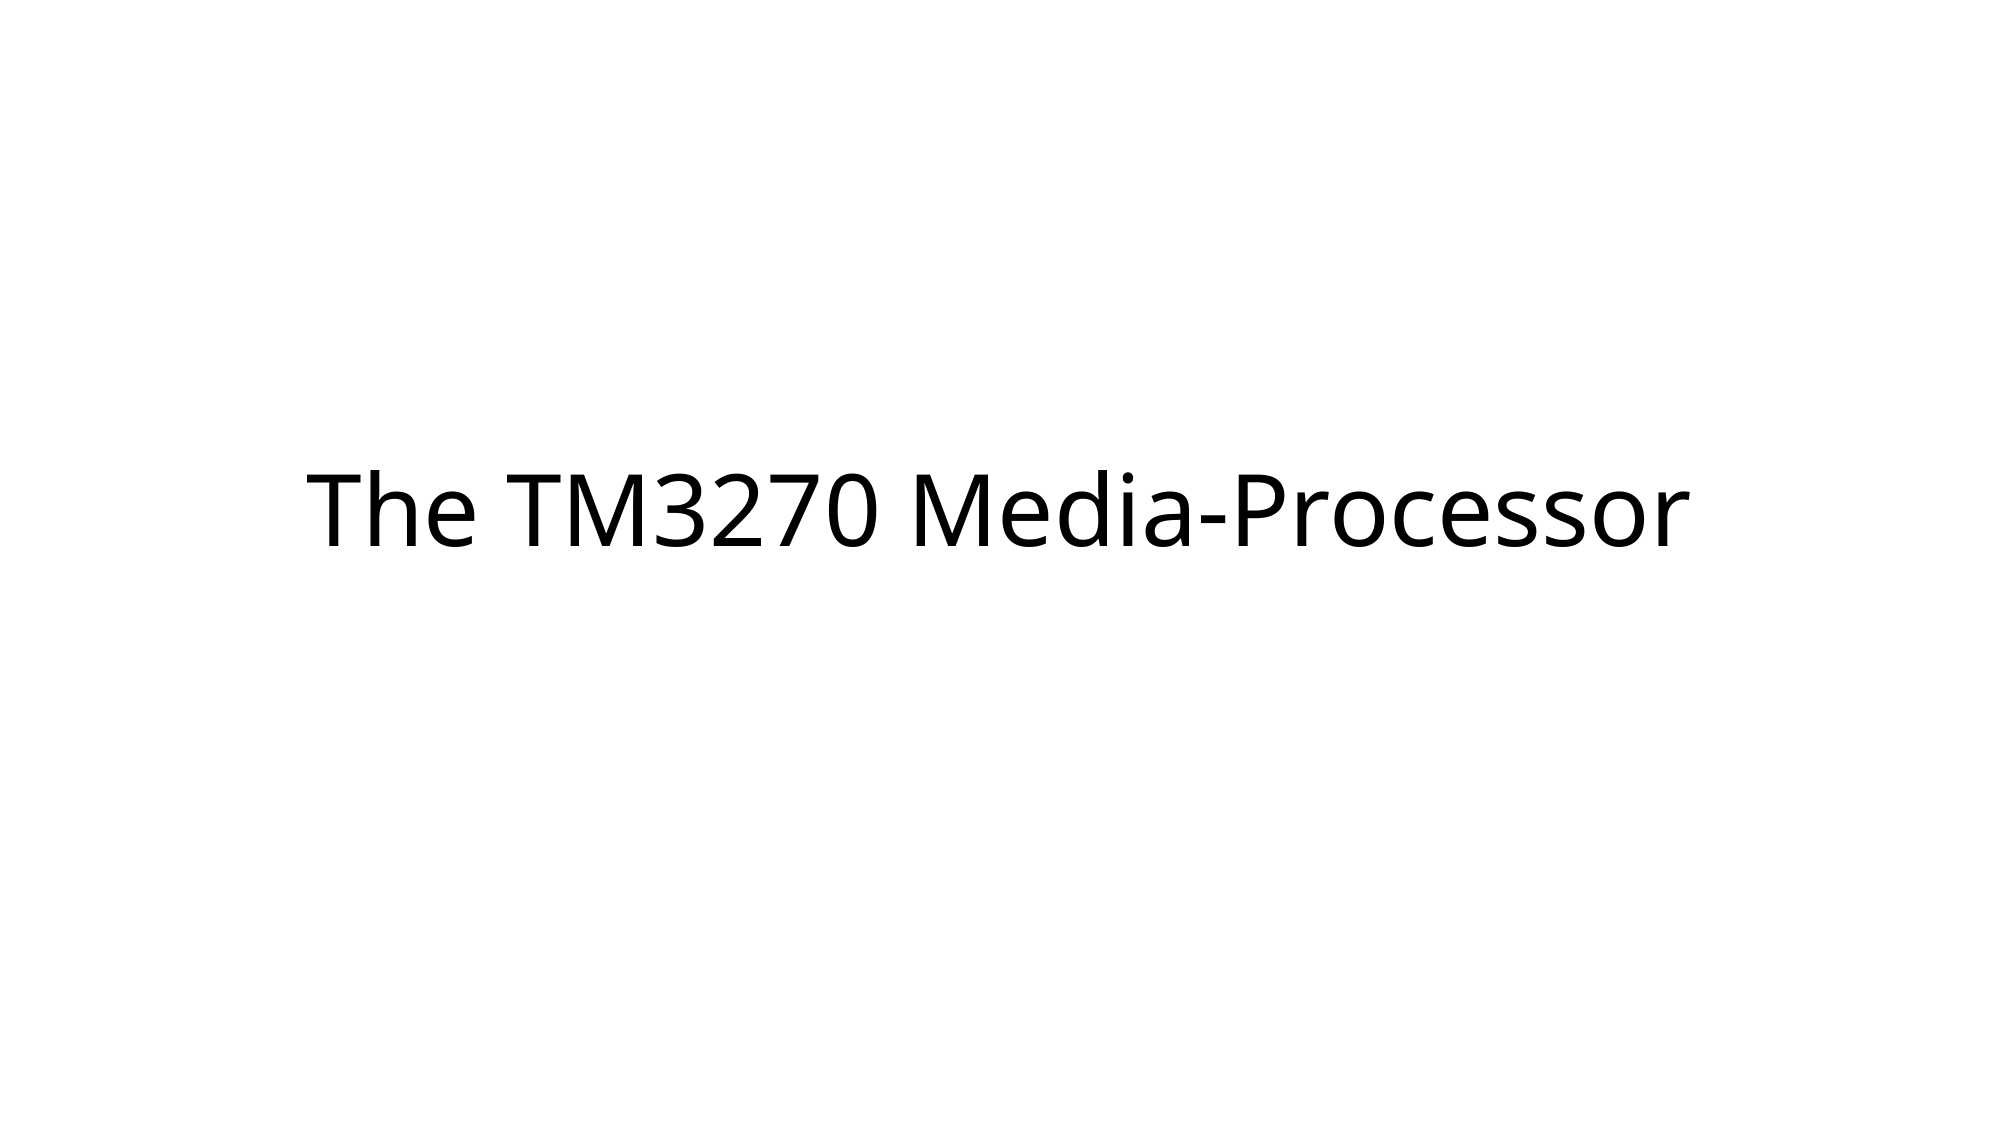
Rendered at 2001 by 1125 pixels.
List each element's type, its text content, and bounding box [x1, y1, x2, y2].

title The TM3270 Media-Processor [249, 184, 1750, 576]
